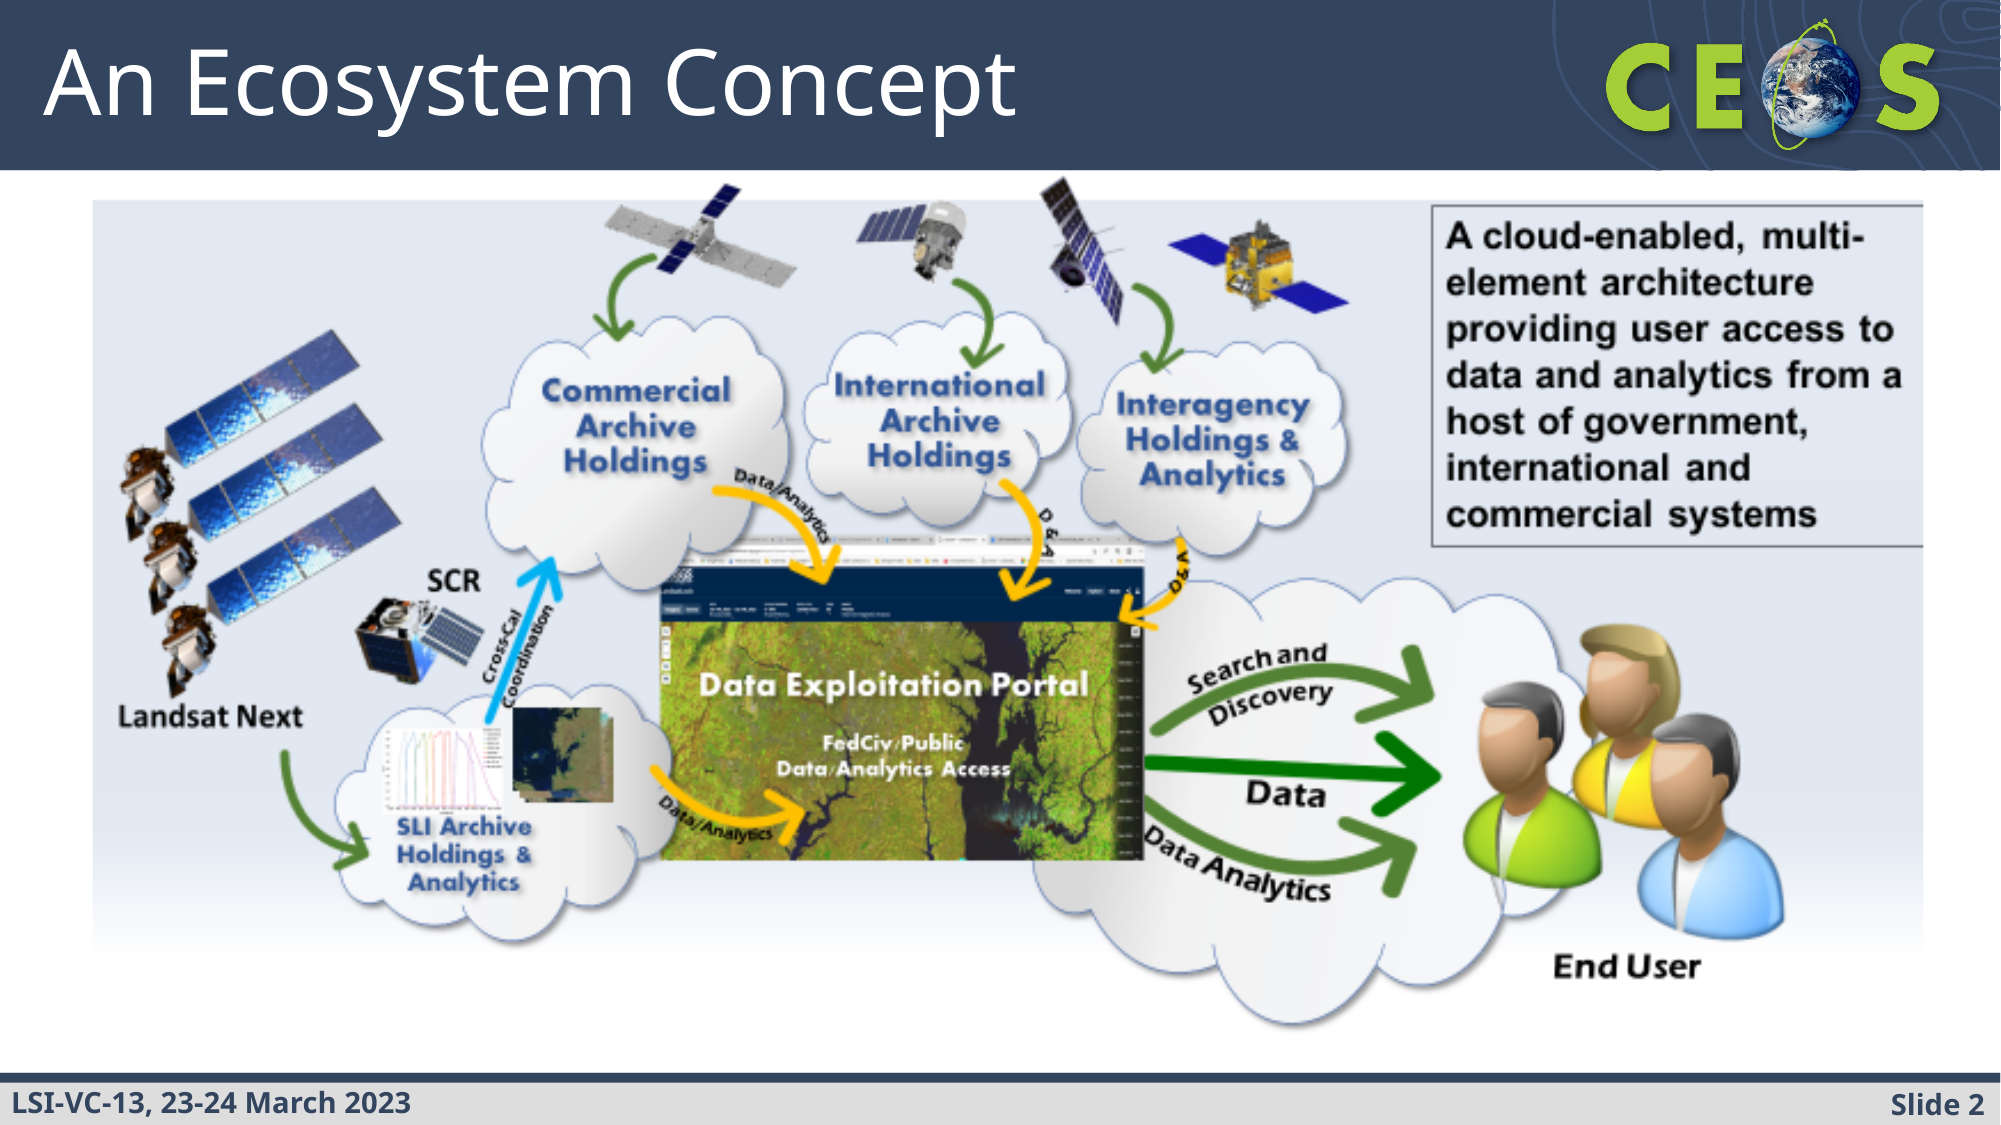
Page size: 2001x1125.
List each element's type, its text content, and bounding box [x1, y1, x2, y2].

picture [92, 173, 1924, 1060]
picture [1606, 18, 1939, 150]
title An Ecosystem Concept [28, 28, 1569, 157]
